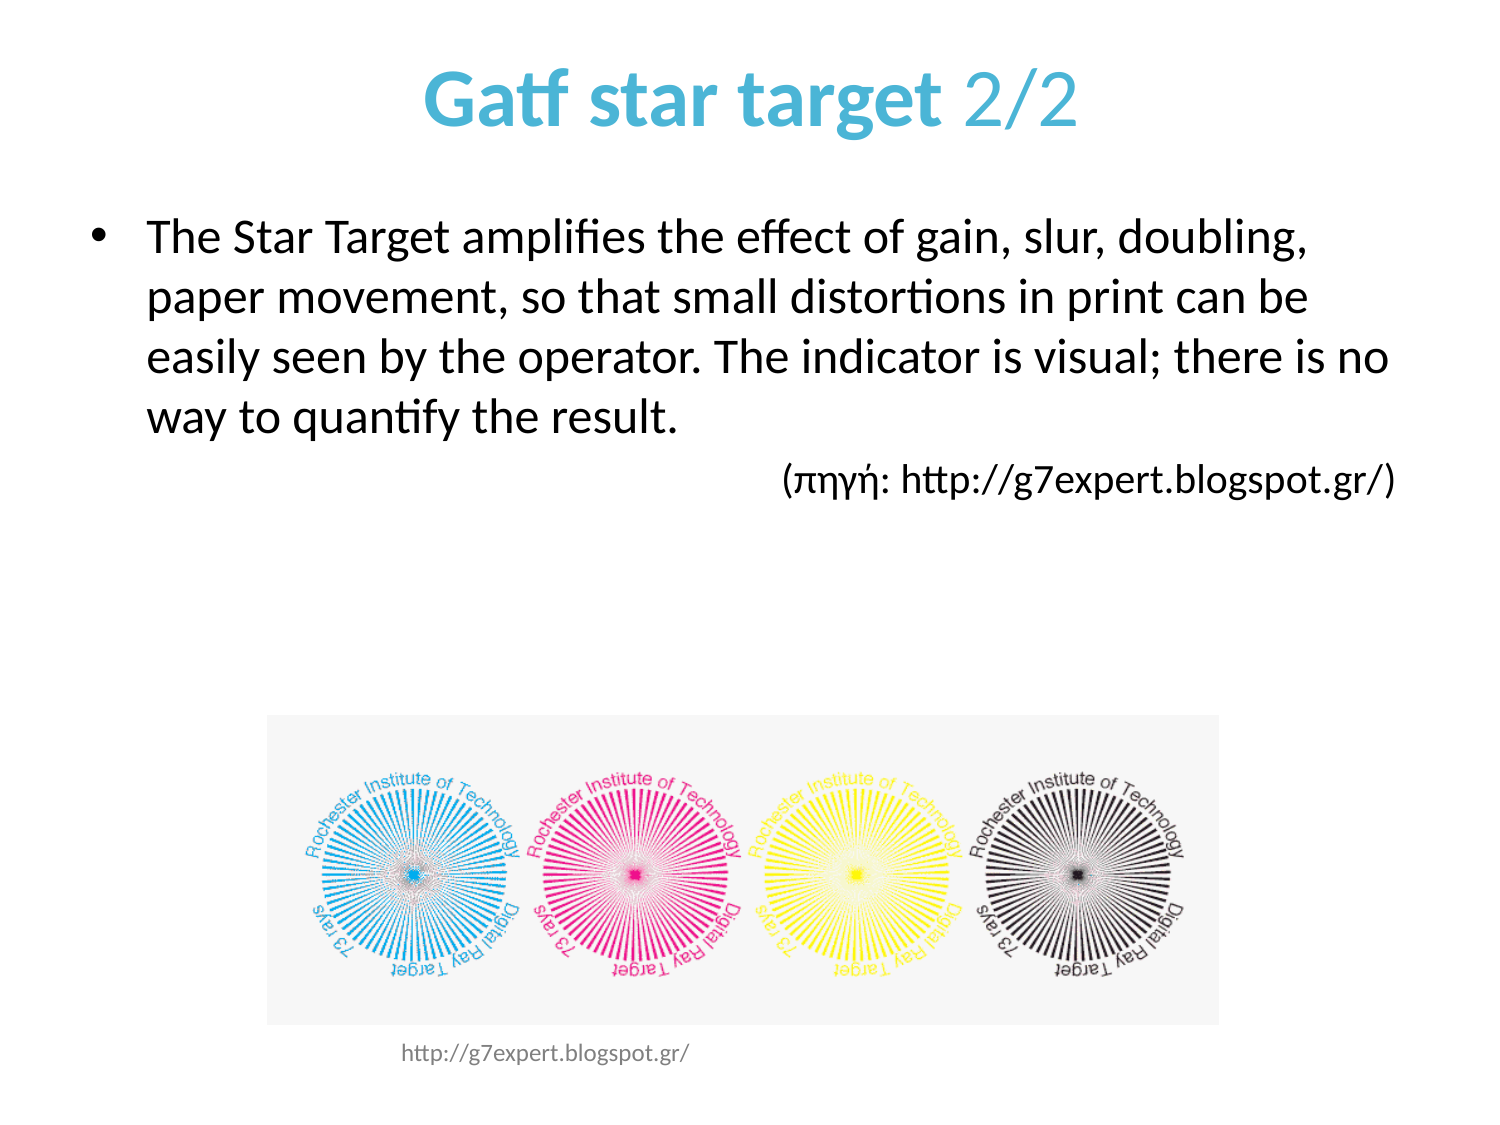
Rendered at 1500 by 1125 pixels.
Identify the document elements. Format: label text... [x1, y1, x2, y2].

title Gatf star target 2/2 [76, 19, 1427, 169]
picture [267, 715, 1219, 1025]
text_box http://g7expert.blogspot.gr/ [386, 1032, 1107, 1074]
list The Star Target amplifies the effect of gain, slur, doubling, paper movement, so that small distortions in print can be easily seen by the operator. The indicator is visual; there is no way to quantify the result. (πηγή: http://g7expert.blogspot.gr/) [75, 196, 1412, 539]
